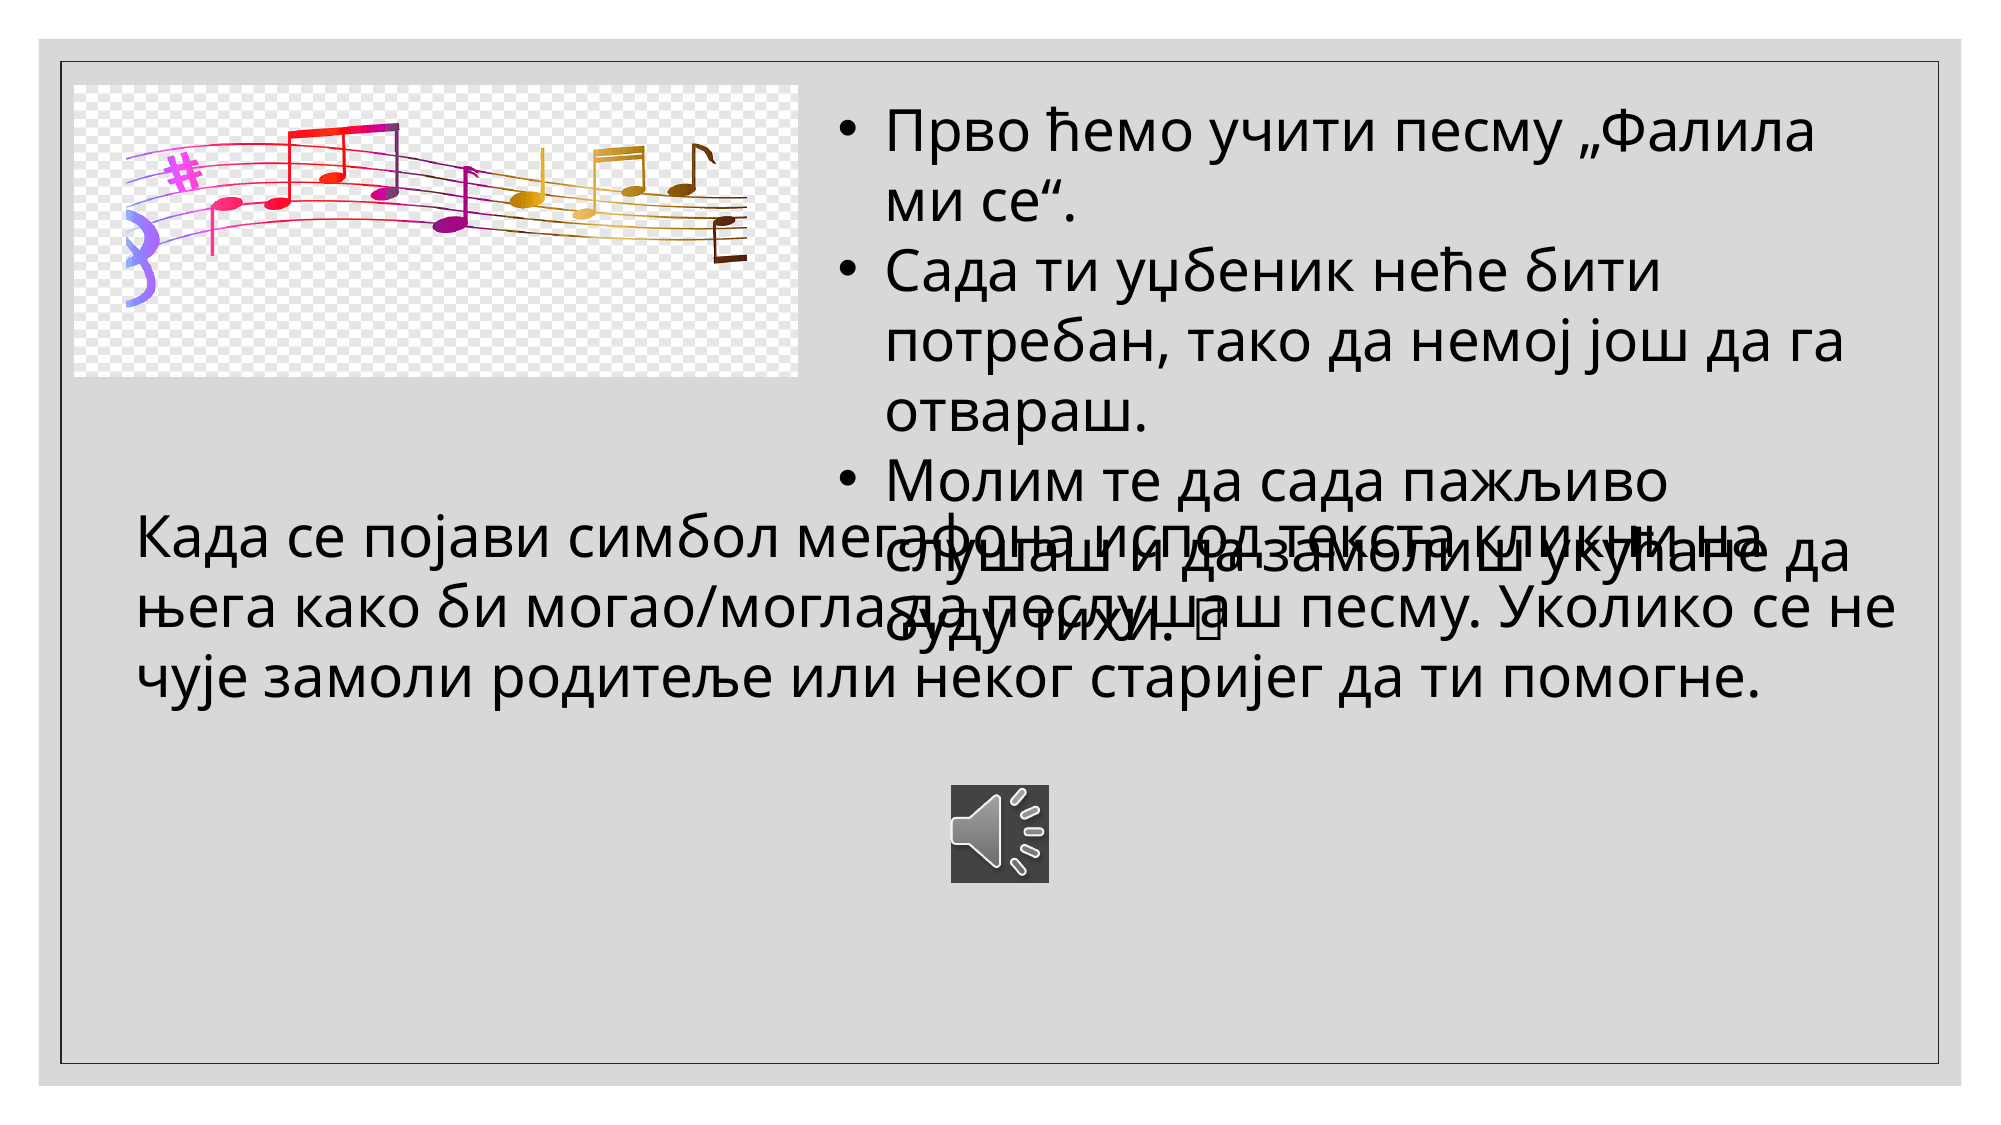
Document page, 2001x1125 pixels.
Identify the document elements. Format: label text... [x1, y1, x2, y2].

text_box Прво ћемо учити песму „Фалила ми се“. Сада ти уџбеник неће бити потребан, тако да немој још да га отвараш. Молим те да сада пажљиво слушаш и да замолиш укућане да буду тихи.  [822, 85, 1911, 491]
picture [74, 85, 798, 377]
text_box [949, 784, 1050, 885]
text_box Када се појави симбол мегафона испод текста кликни на њега како би могао/могла да послушаш песму. Уколико се не чује замоли родитеље или неког старијег да ти помогне. [120, 491, 1930, 717]
